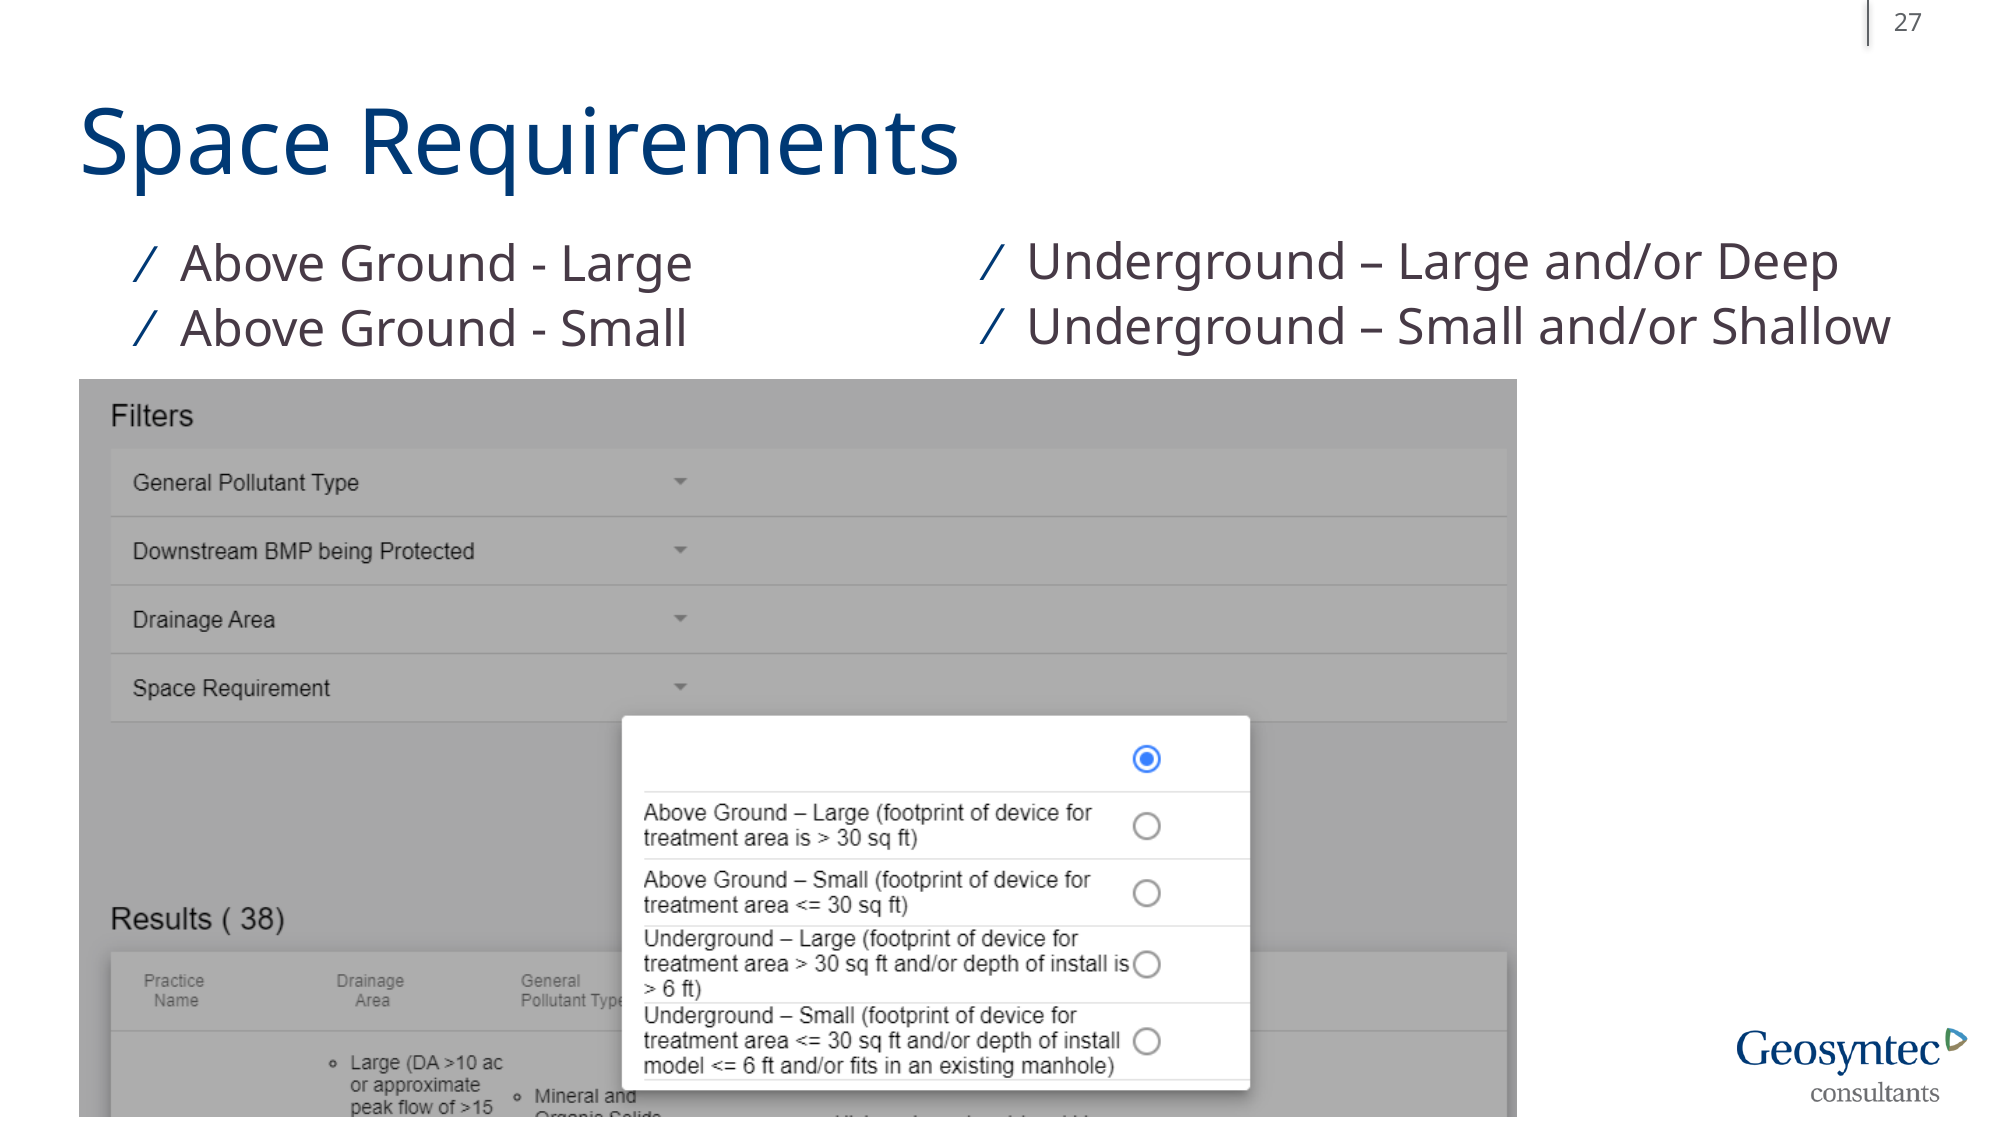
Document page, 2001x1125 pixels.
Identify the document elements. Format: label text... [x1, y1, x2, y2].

picture [1723, 1014, 1978, 1118]
picture [79, 379, 1517, 1117]
text_box Underground – Large and/or Deep Underground – Small and/or Shallow [899, 229, 2000, 650]
text_box Above Ground - Large Above Ground - Small [52, 231, 899, 652]
text_box 27 [1868, 0, 1938, 54]
title Space Requirements [64, 36, 1615, 231]
